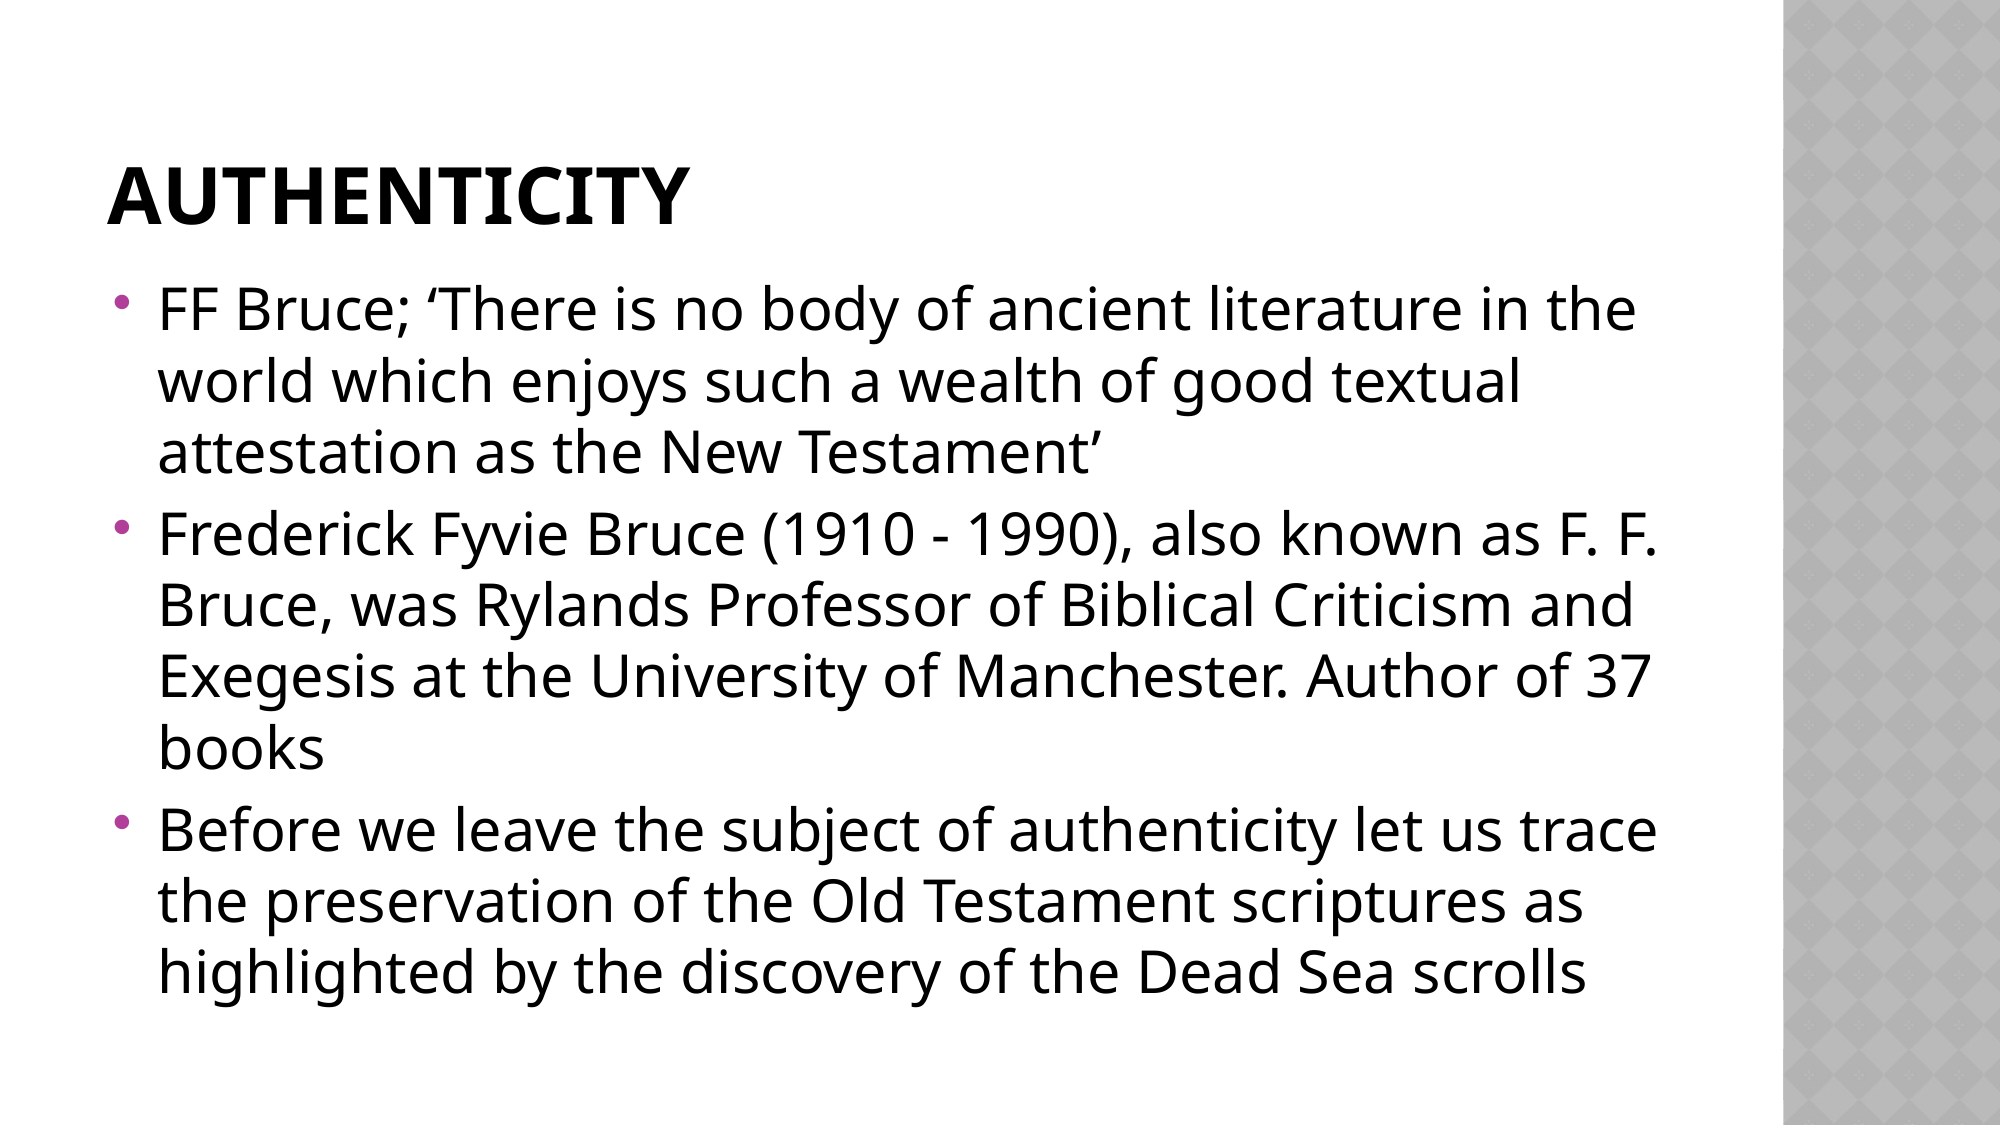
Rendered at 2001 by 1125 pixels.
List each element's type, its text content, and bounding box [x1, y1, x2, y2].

title Authenticity [99, 52, 1684, 240]
list FF Bruce; ‘There is no body of ancient literature in the world which enjoys such a wealth of good textual attestation as the New Testament’ Frederick Fyvie Bruce (1910 - 1990), also known as F. F. Bruce, was Rylands Professor of Biblical Criticism and Exegesis at the University of Manchester. Author of 37 books Before we leave the subject of authenticity let us trace the preservation of the Old Testament scriptures as highlighted by the discovery of the Dead Sea scrolls [99, 264, 1684, 1059]
